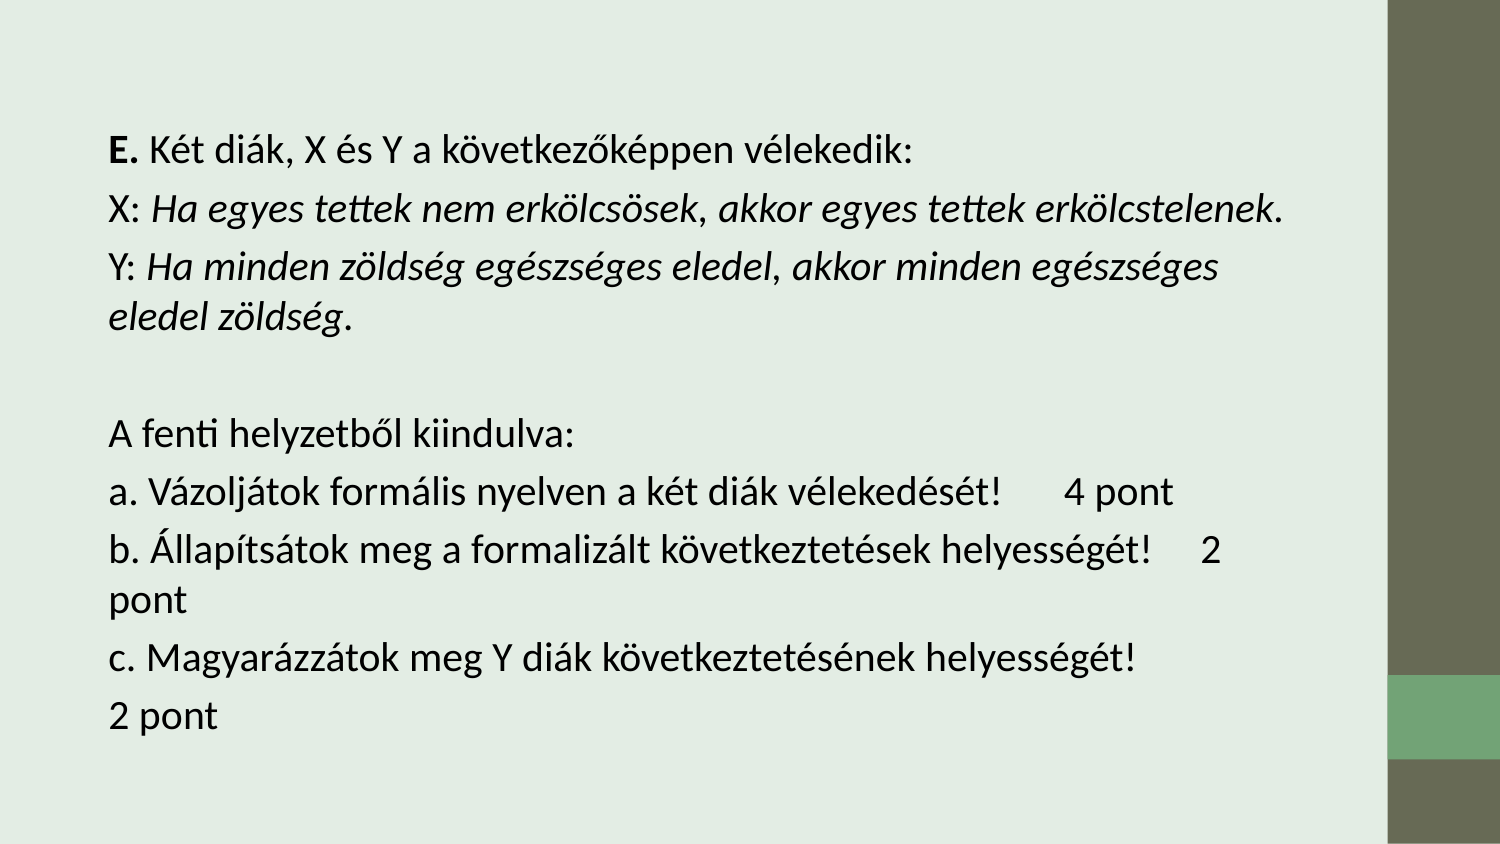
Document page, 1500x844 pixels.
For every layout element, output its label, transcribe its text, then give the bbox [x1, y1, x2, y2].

list E. Két diák, X és Y a következőképpen vélekedik: X: Ha egyes tettek nem erkölcsösek, akkor egyes tettek erkölcstelenek. Y: Ha minden zöldség egészséges eledel, akkor minden egészséges eledel zöldség. A fenti helyzetből kiindulva: a. Vázoljátok formális nyelven a két diák vélekedését! 4 pont b. Állapítsátok meg a formalizált következtetések helyességét! 2 pont c. Magyarázzátok meg Y diák következtetésének helyességét! 2 pont [75, 114, 1325, 788]
